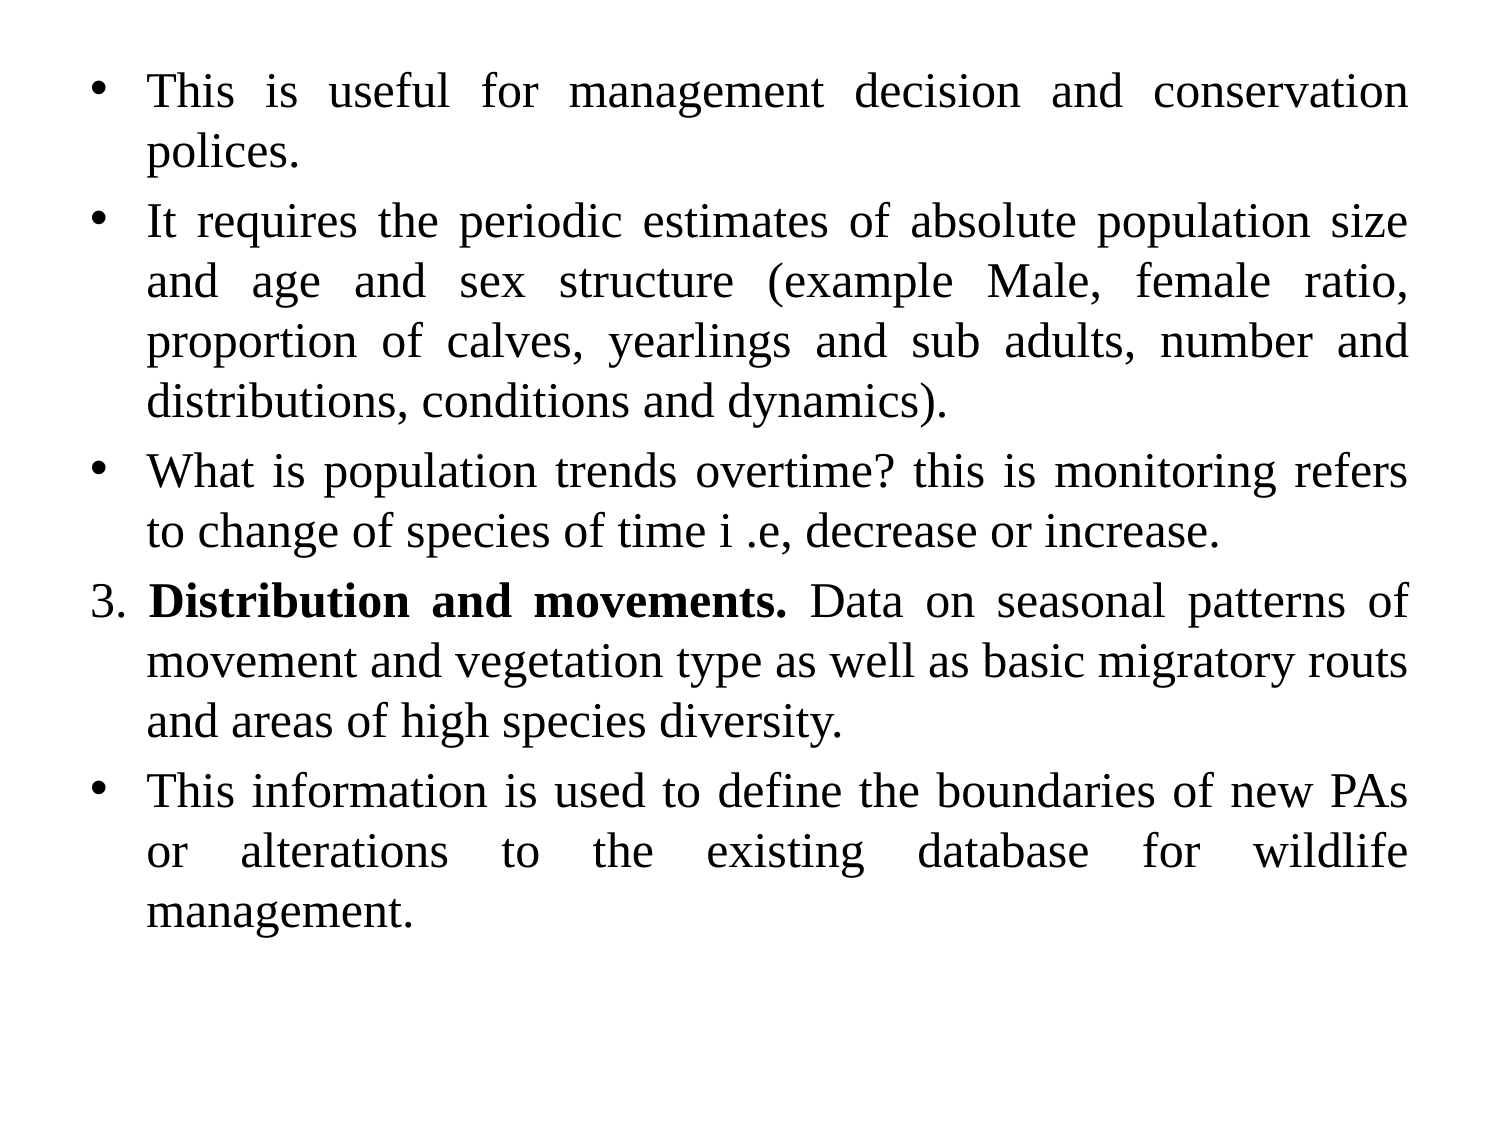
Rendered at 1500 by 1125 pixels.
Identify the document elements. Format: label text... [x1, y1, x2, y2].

list This is useful for management decision and conservation polices. It requires the periodic estimates of absolute population size and age and sex structure (example Male, female ratio, proportion of calves, yearlings and sub adults, number and distributions, conditions and dynamics). What is population trends overtime? this is monitoring refers to change of species of time i .e, decrease or increase. 3. Distribution and movements. Data on seasonal patterns of movement and vegetation type as well as basic migratory routs and areas of high species diversity. This information is used to define the boundaries of new PAs or alterations to the existing database for wildlife management. [75, 50, 1425, 1005]
